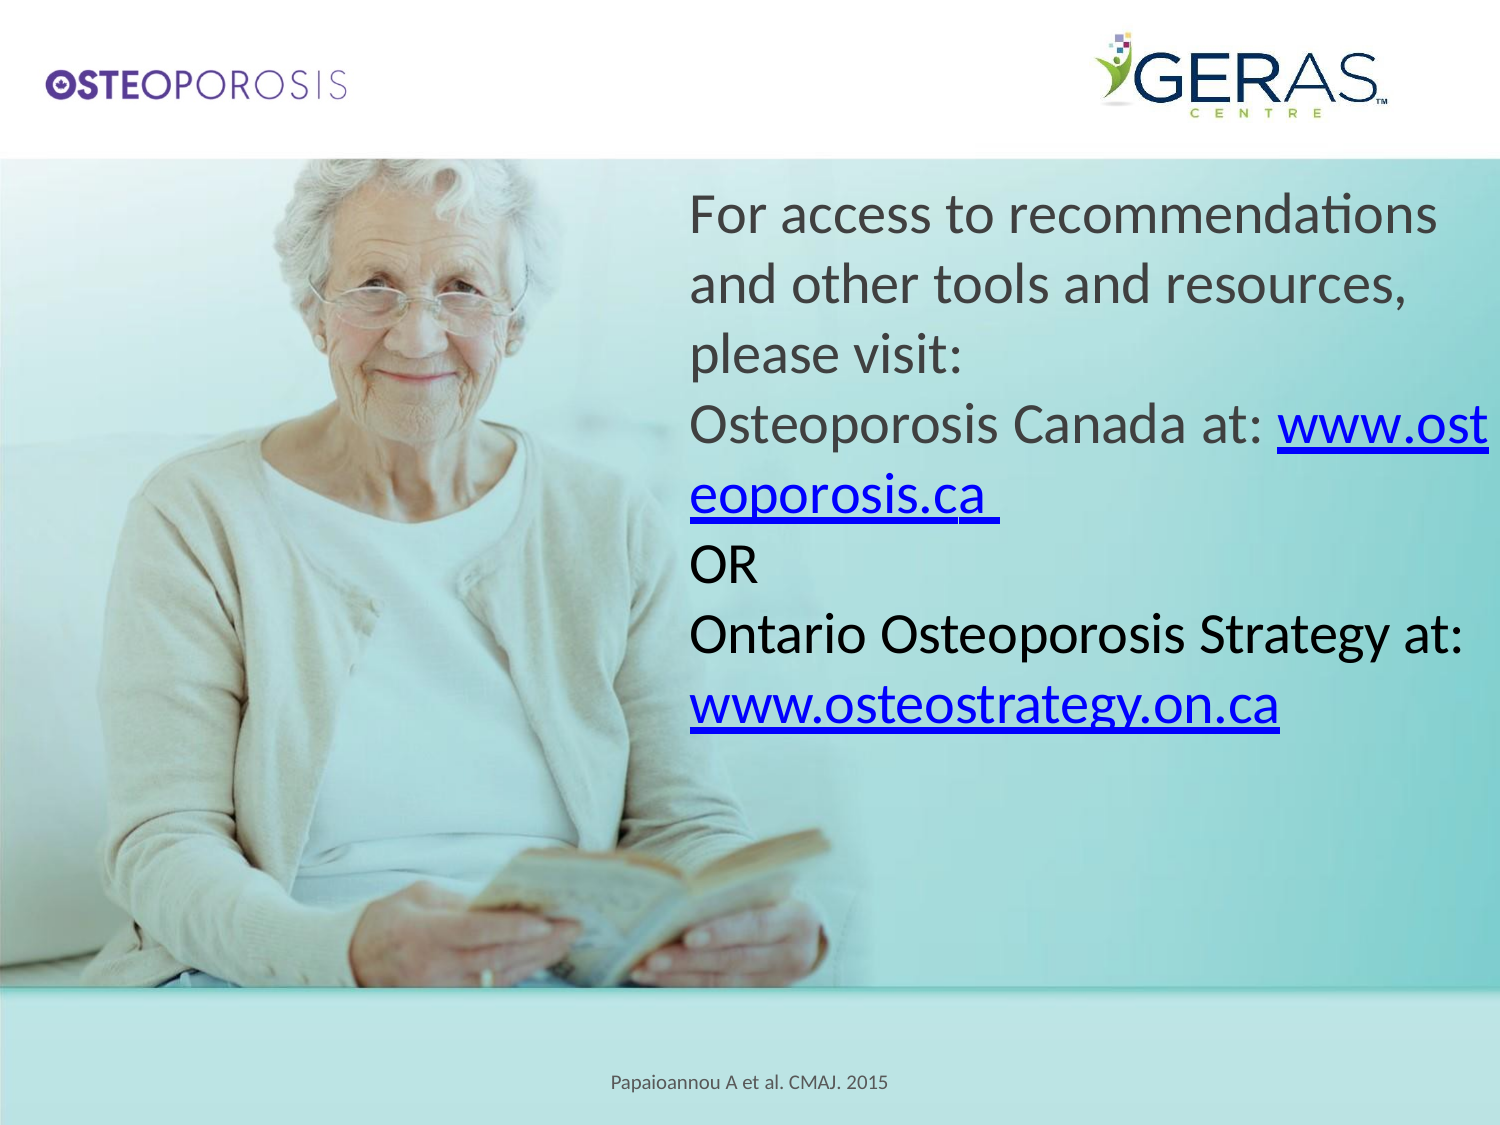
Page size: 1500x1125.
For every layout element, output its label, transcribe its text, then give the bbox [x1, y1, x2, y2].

text_box Papaioannou A et al. CMAJ. 2015 [608, 1068, 892, 1094]
text_box [1089, 23, 1394, 124]
text_box For access to recommendations and other tools and resources, please visit: Osteoporosis Canada at: www.osteoporosis.ca OR Ontario Osteoporosis Strategy at: www.osteostrategy.on.ca [687, 174, 1500, 875]
picture [37, 26, 354, 129]
text_box [0, 0, 1500, 1125]
